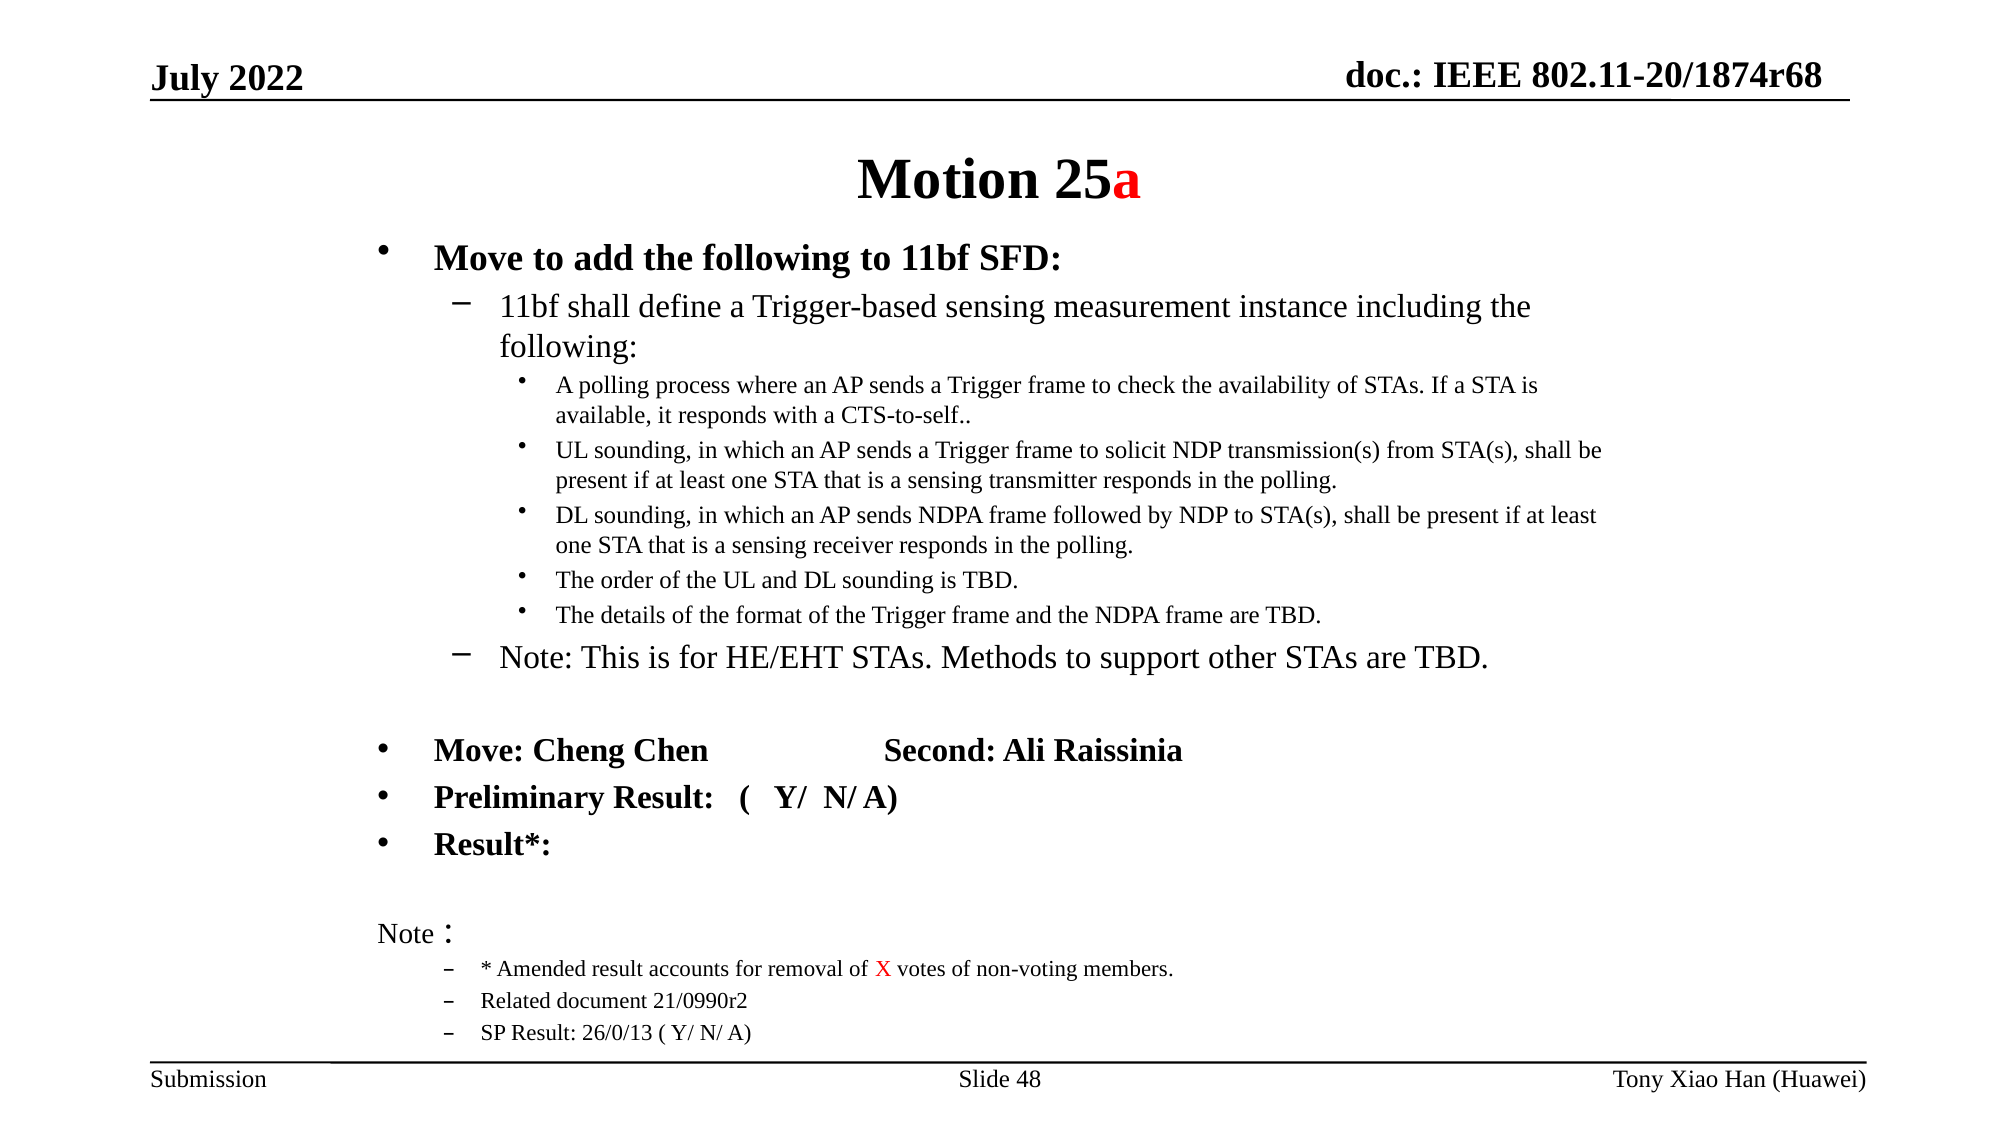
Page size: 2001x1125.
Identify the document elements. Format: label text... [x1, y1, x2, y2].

text_box Motion 25a [362, 87, 1638, 224]
text_box Move to add the following to 11bf SFD: 11bf shall define a Trigger-based sensing measurement instance including the following: A polling process where an AP sends a Trigger frame to check the availability of STAs. If a STA is available, it responds with a CTS-to-self.. UL sounding, in which an AP sends a Trigger frame to solicit NDP transmission(s) from STA(s), shall be present if at least one STA that is a sensing transmitter responds in the polling. DL sounding, in which an AP sends NDPA frame followed by NDP to STA(s), shall be present if at least one STA that is a sensing receiver responds in the polling. The order of the UL and DL sounding is TBD. The details of the format of the Trigger frame and the NDPA frame are TBD. Note: This is for HE/EHT STAs. Methods to support other STAs are TBD. Move: Cheng Chen Second: Ali Raissinia Preliminary Result: ( Y/ N/ A) Result*: Note： * Amended result accounts for removal of X votes of non-voting members. Related document 21/0990r2 SP Result: 26/0/13 ( Y/ N/ A) [362, 224, 1638, 888]
